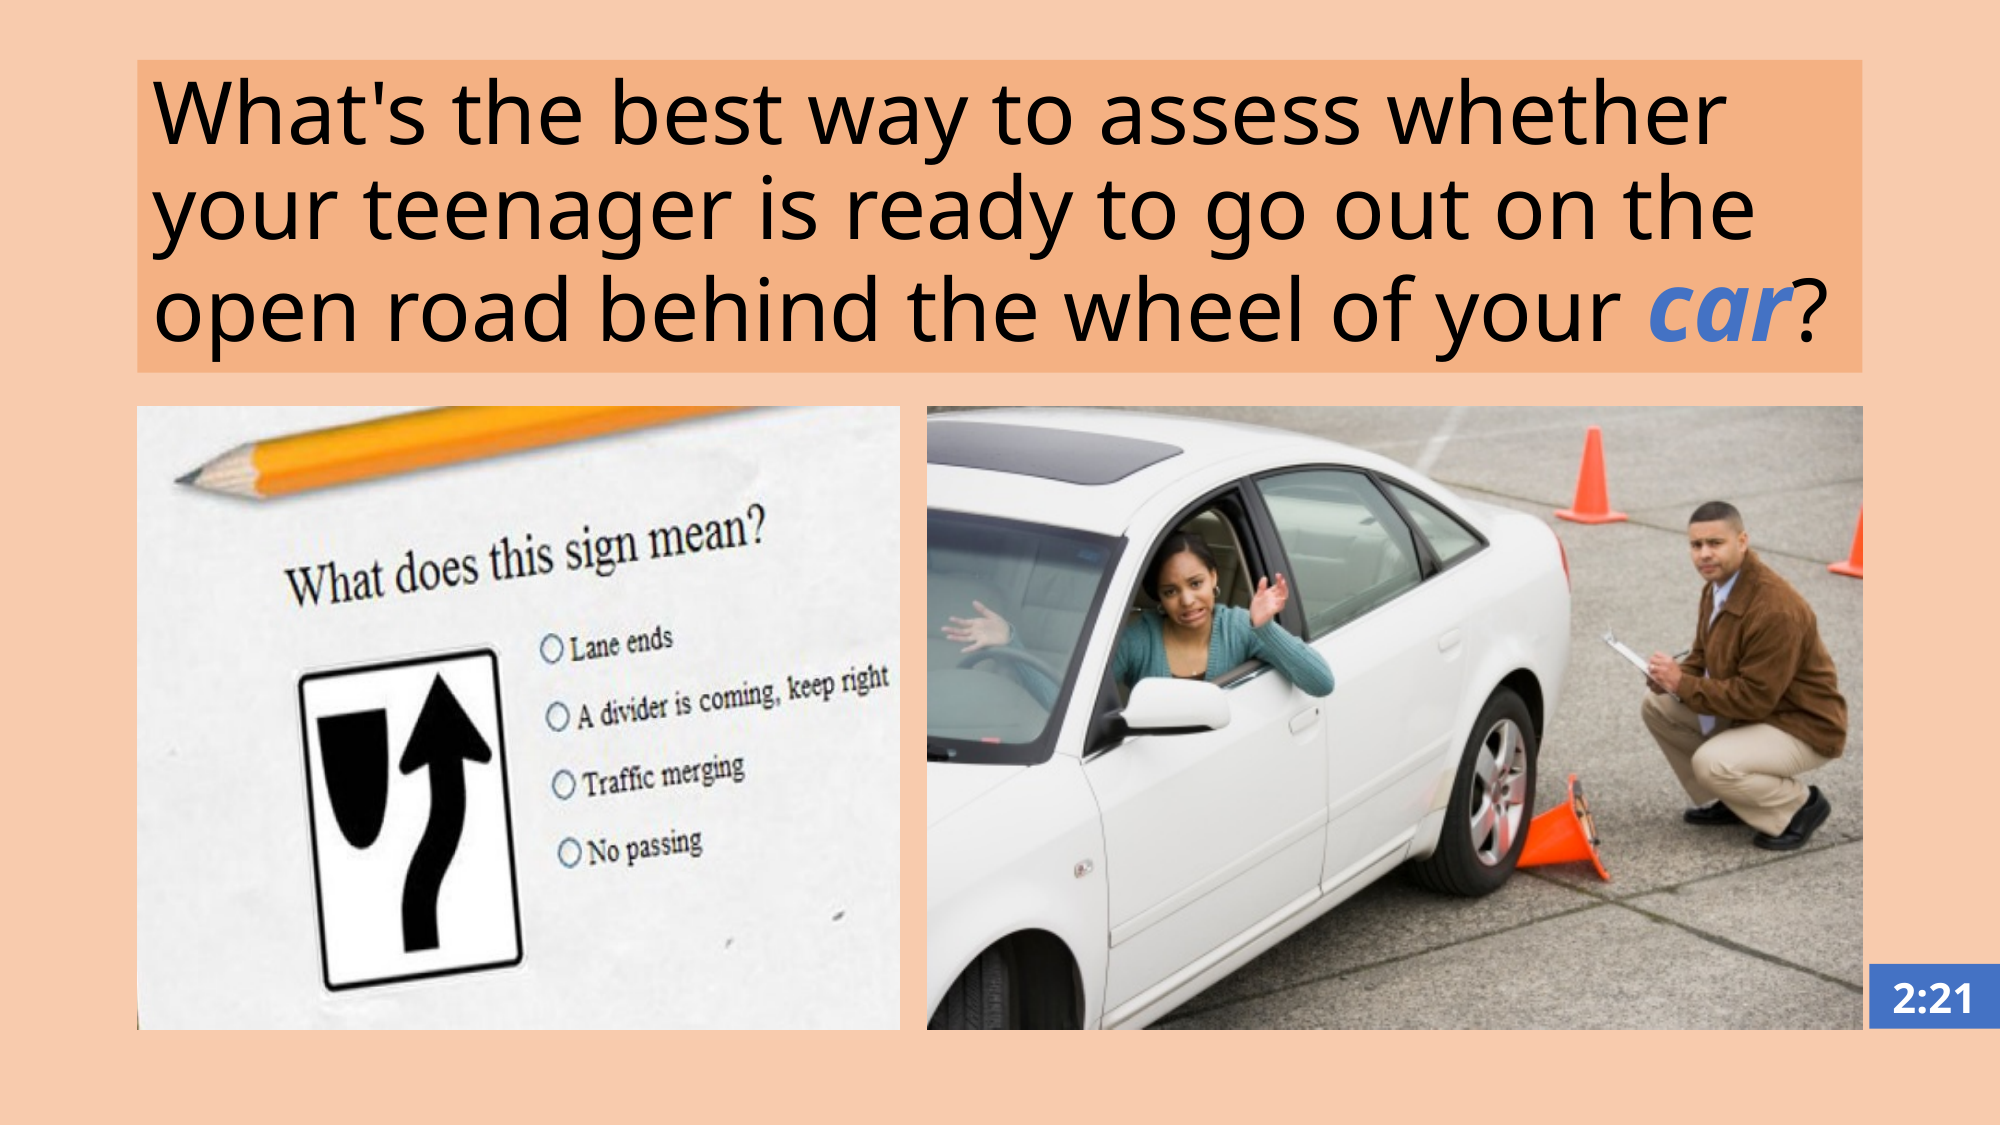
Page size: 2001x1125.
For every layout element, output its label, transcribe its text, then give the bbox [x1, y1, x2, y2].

text_box 2:21 [1869, 963, 2000, 1029]
title What's the best way to assess whether your teenager is ready to go out on the open road behind the wheel of your car? [137, 59, 1863, 373]
picture [927, 406, 1863, 1030]
picture [137, 406, 900, 1030]
